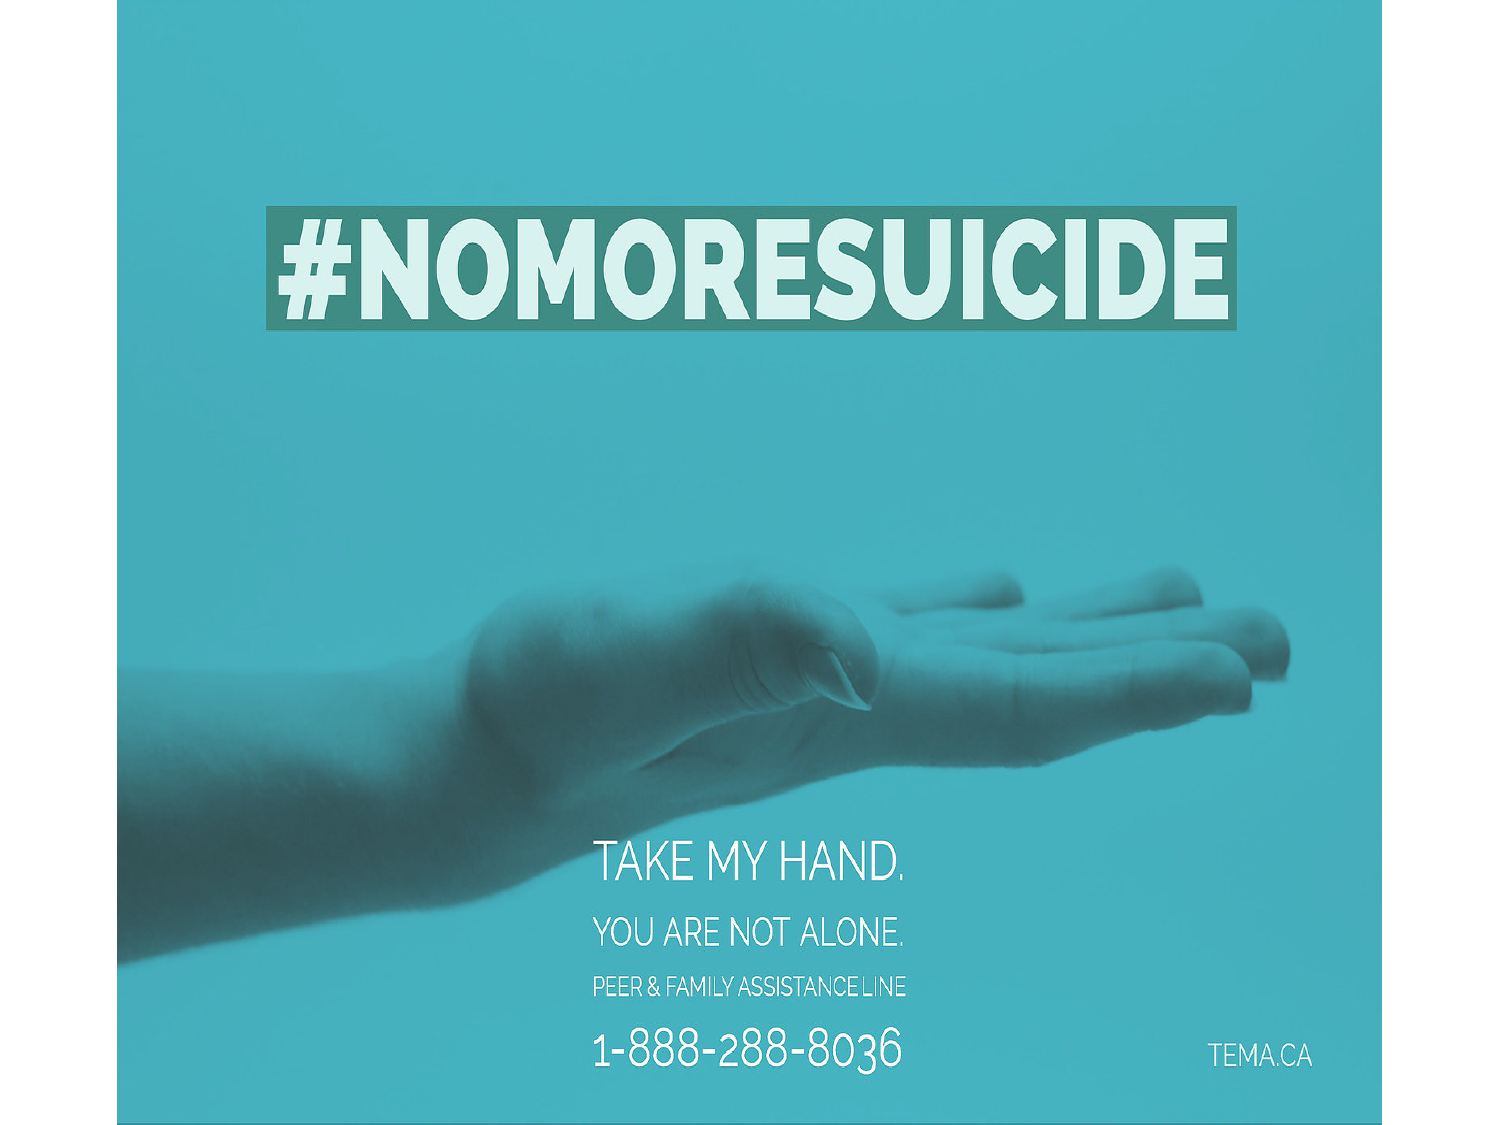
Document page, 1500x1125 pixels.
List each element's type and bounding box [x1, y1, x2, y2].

picture [117, 0, 1382, 1125]
